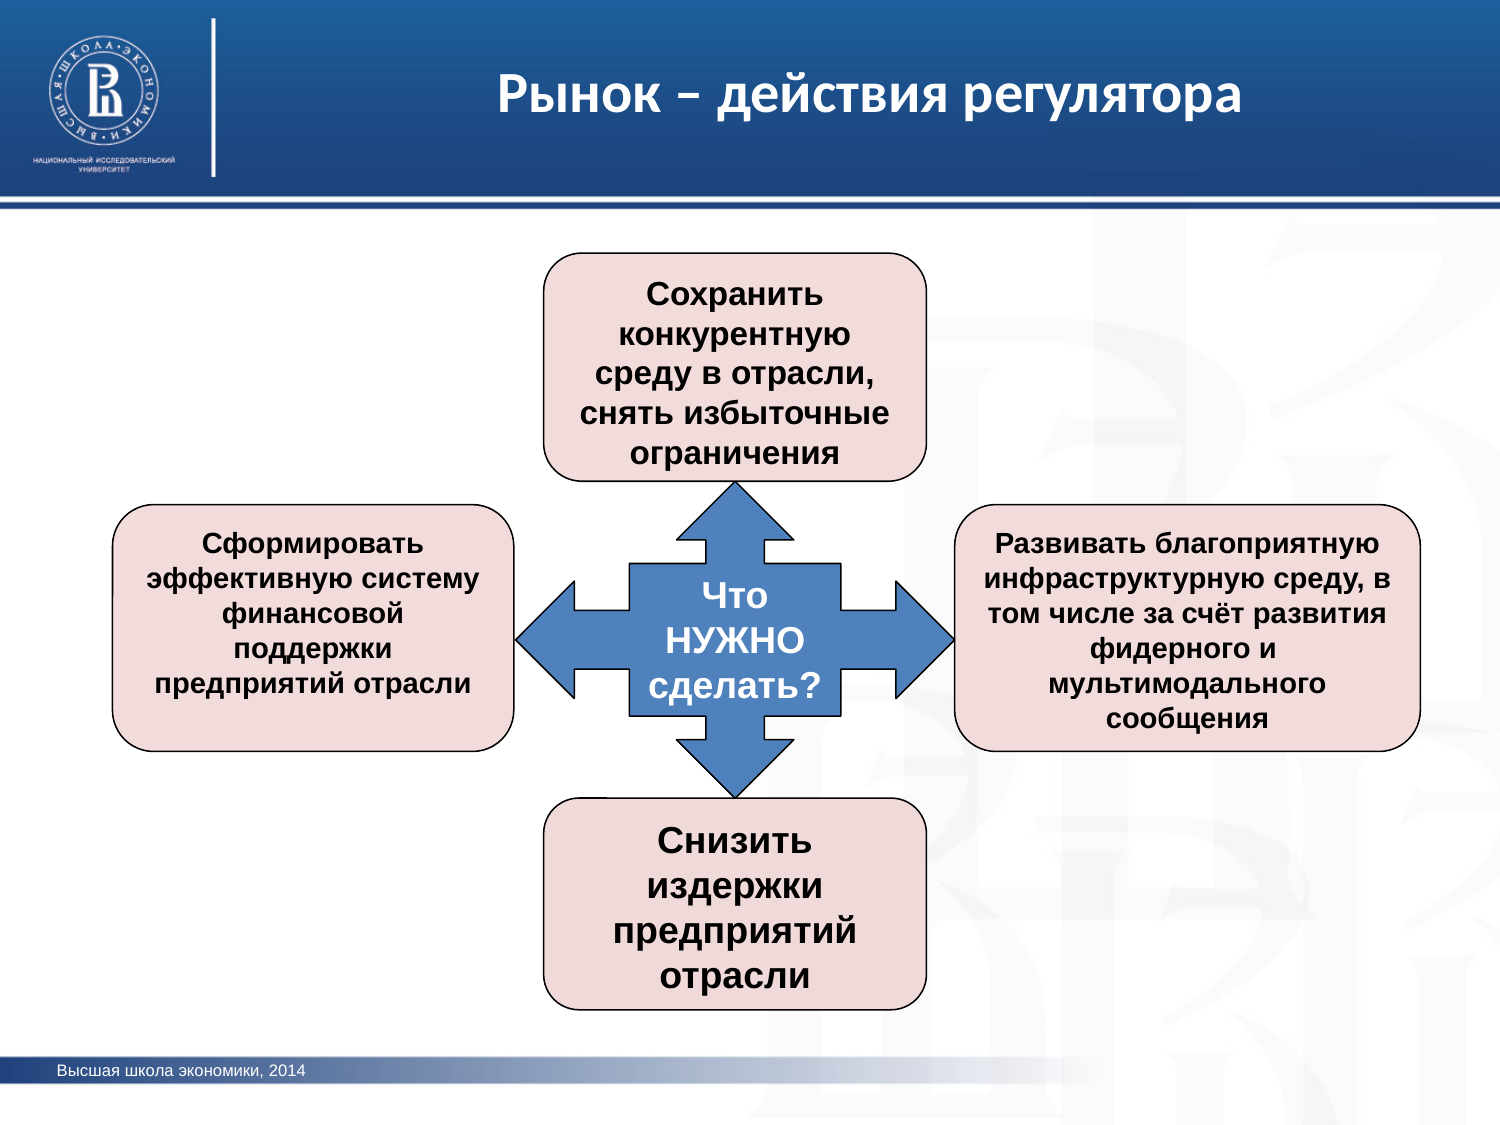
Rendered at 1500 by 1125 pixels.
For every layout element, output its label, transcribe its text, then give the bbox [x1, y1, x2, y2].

picture [0, 0, 1500, 1125]
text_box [112, 252, 1421, 1010]
text_box Рынок – действия регулятора [482, 46, 1259, 132]
